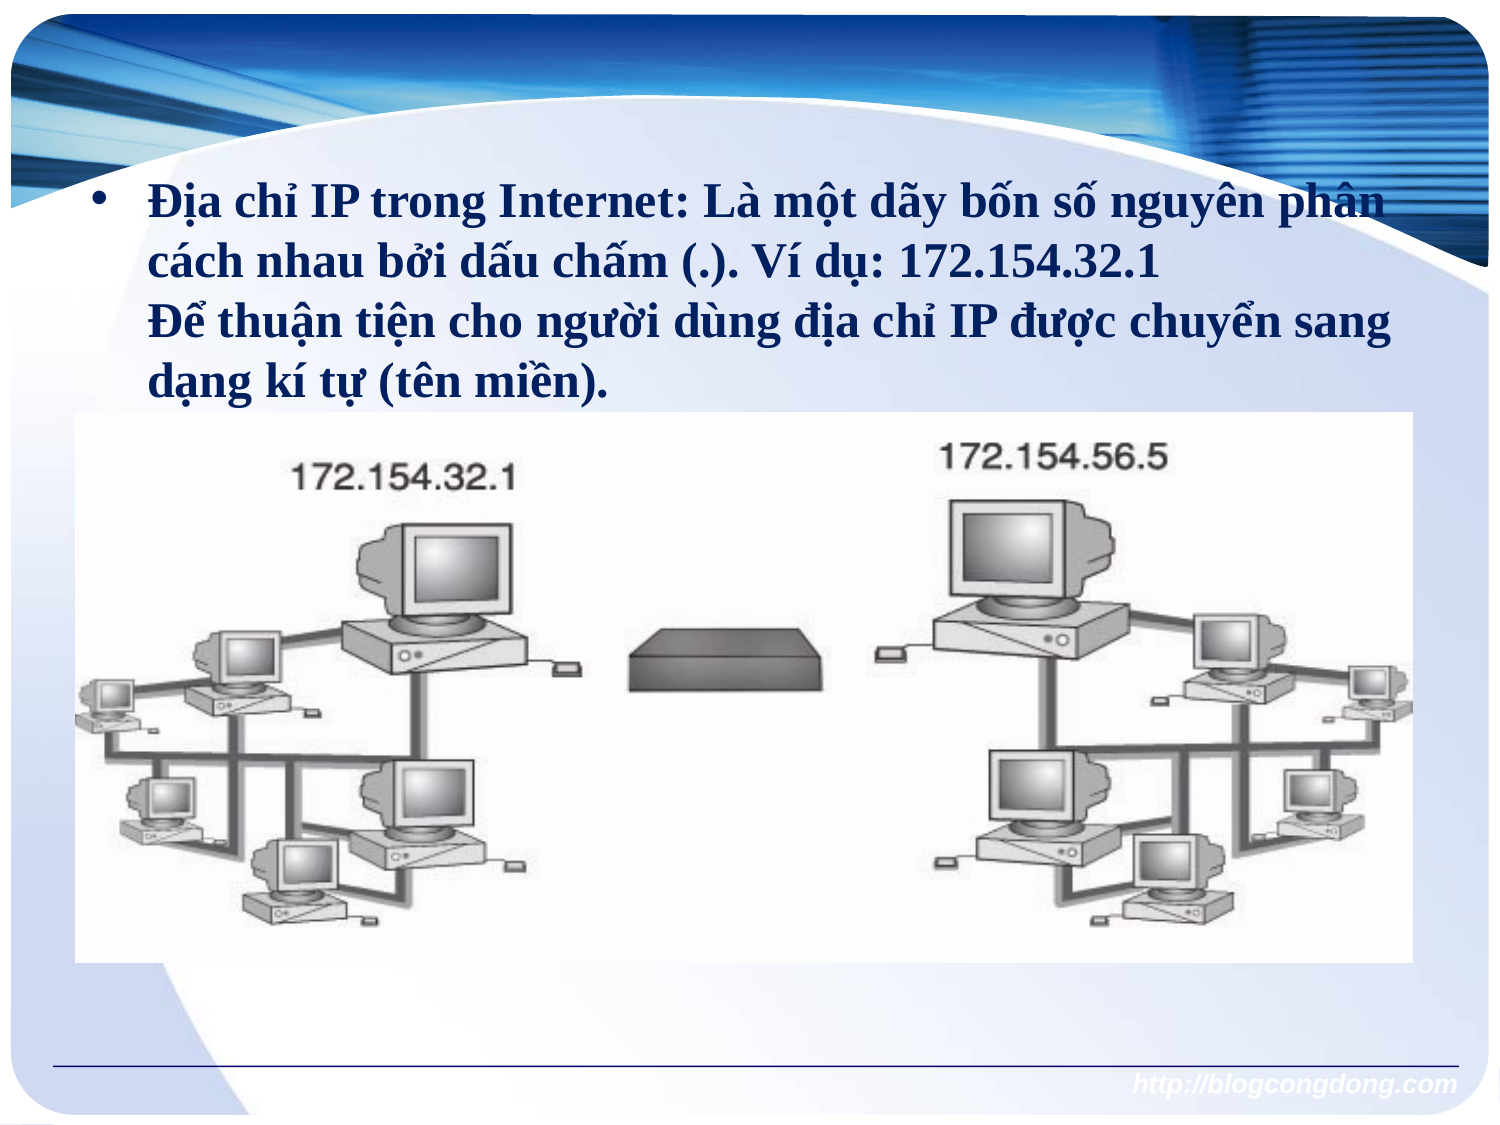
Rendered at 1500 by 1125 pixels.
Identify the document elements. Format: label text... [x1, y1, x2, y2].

picture [11, 14, 1488, 1114]
footer http://blogcongdong.com [998, 1058, 1474, 1111]
title Địa chỉ IP trong Internet: Là một dãy bốn số nguyên phân cách nhau bởi dấu chấm (.). Ví dụ: 172.154.32.1 Để thuận tiện cho người dùng địa chỉ IP được chuyển sang dạng kí tự (tên miền). [75, 162, 1425, 413]
